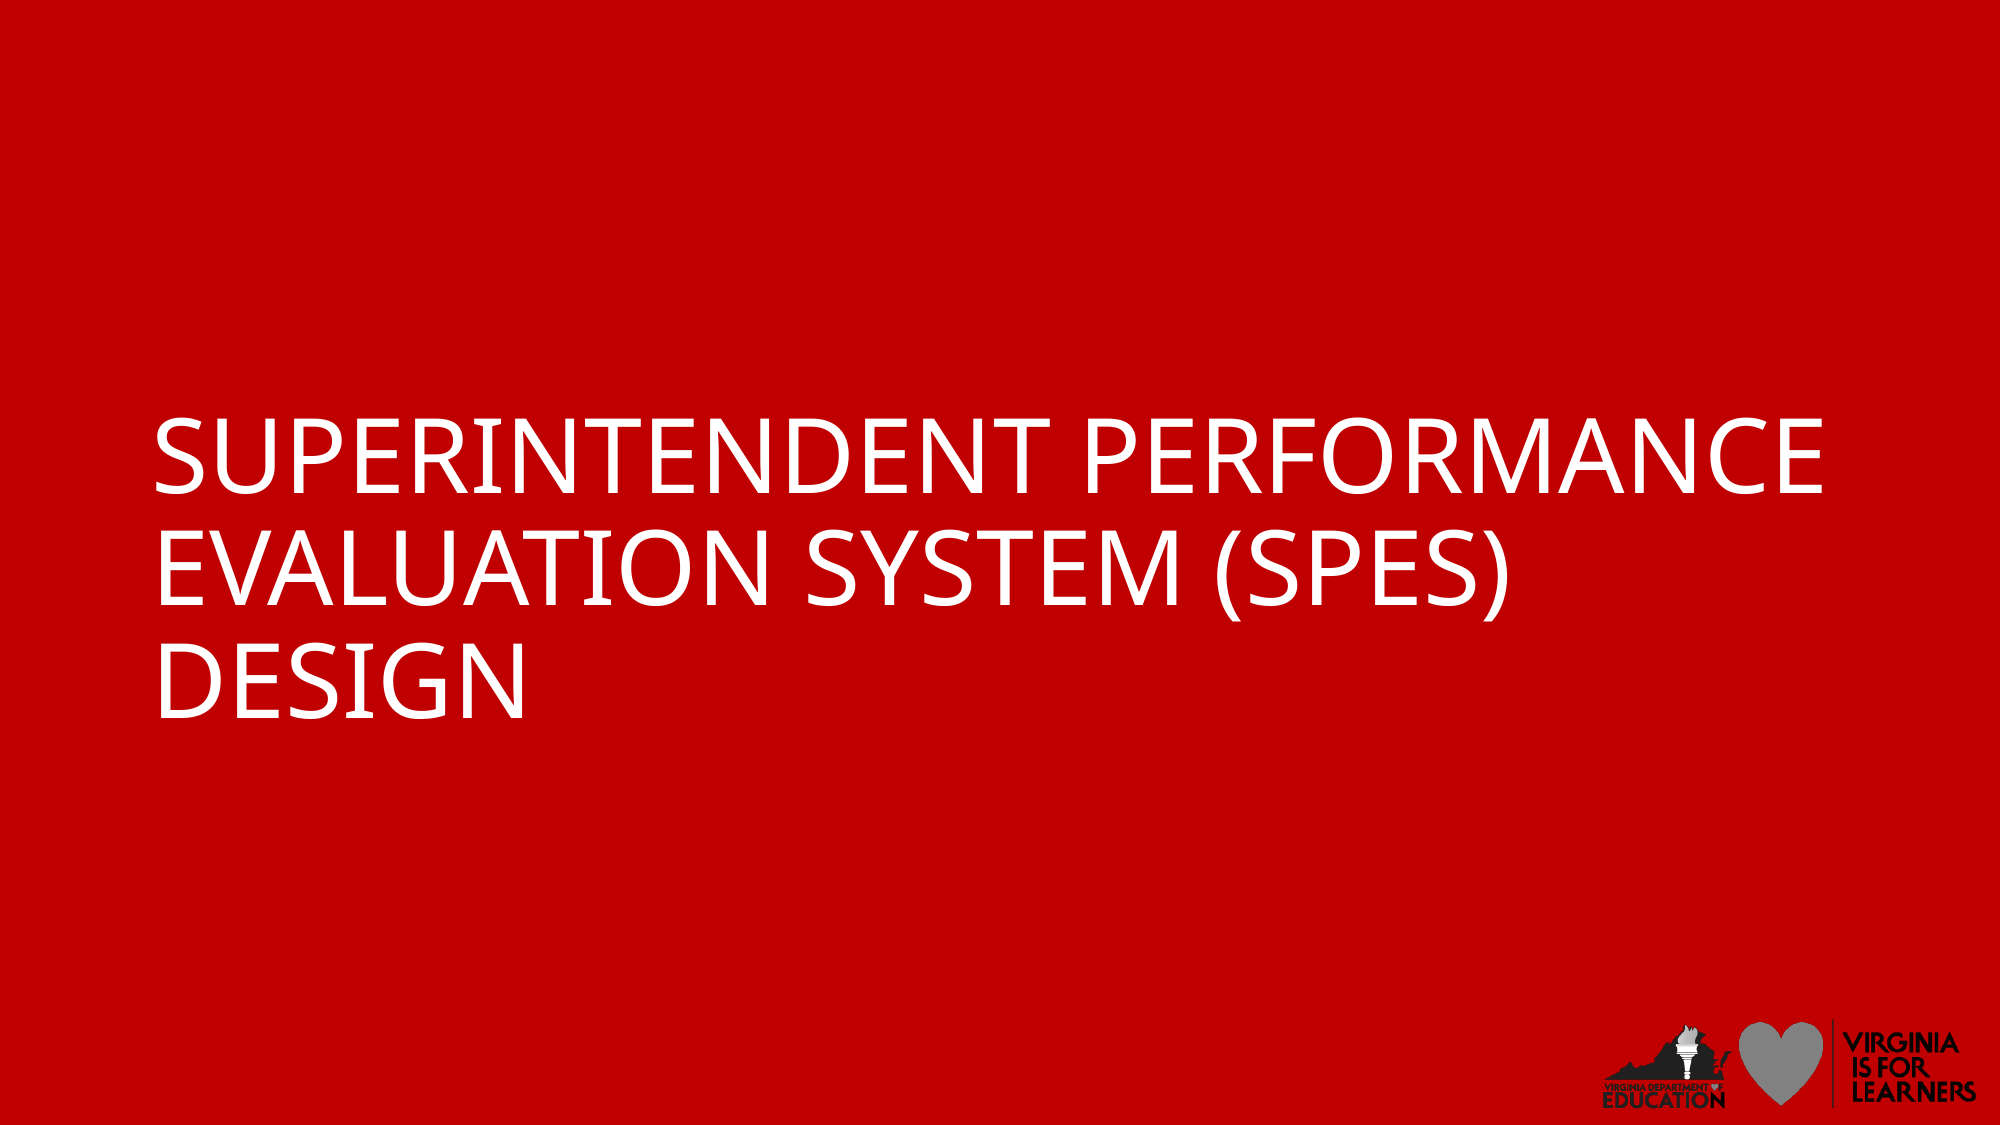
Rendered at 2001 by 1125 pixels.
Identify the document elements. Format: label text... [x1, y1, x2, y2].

picture [1578, 998, 1994, 1125]
title SUPERINTENDENT PERFORMANCE EVALUATION SYSTEM (SPES) DESIGN [136, 280, 1862, 749]
